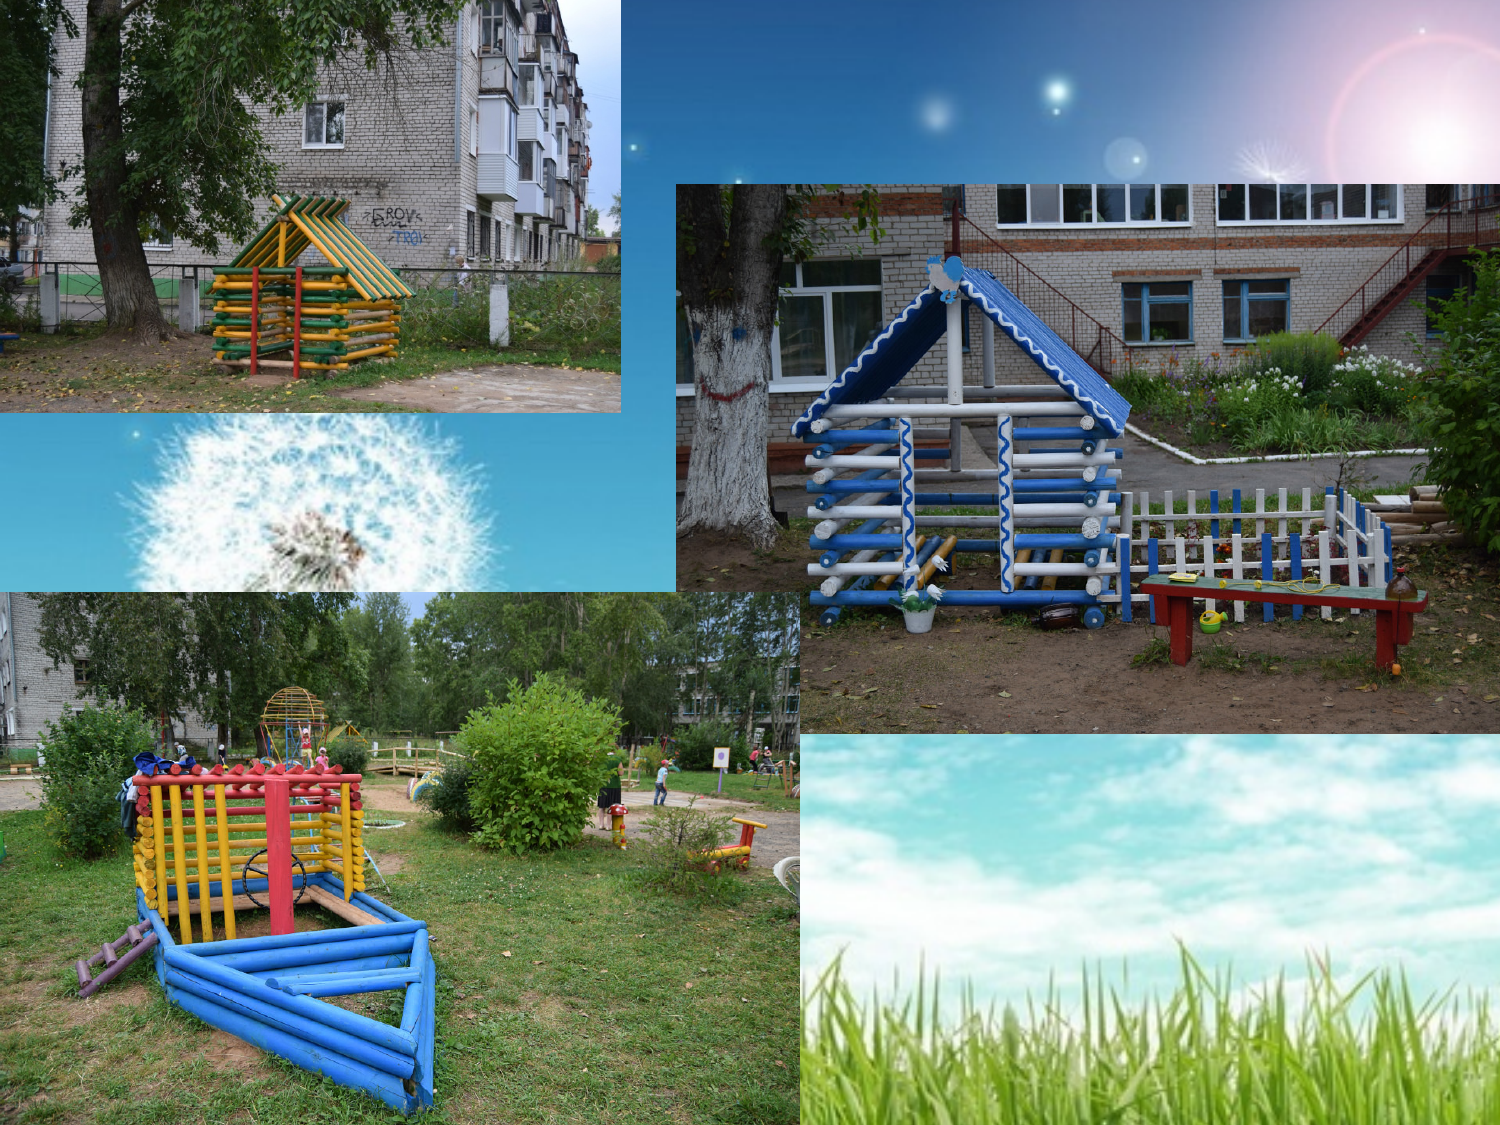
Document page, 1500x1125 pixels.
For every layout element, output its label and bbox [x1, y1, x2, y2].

picture [0, 0, 1500, 1125]
list [675, 184, 1500, 734]
